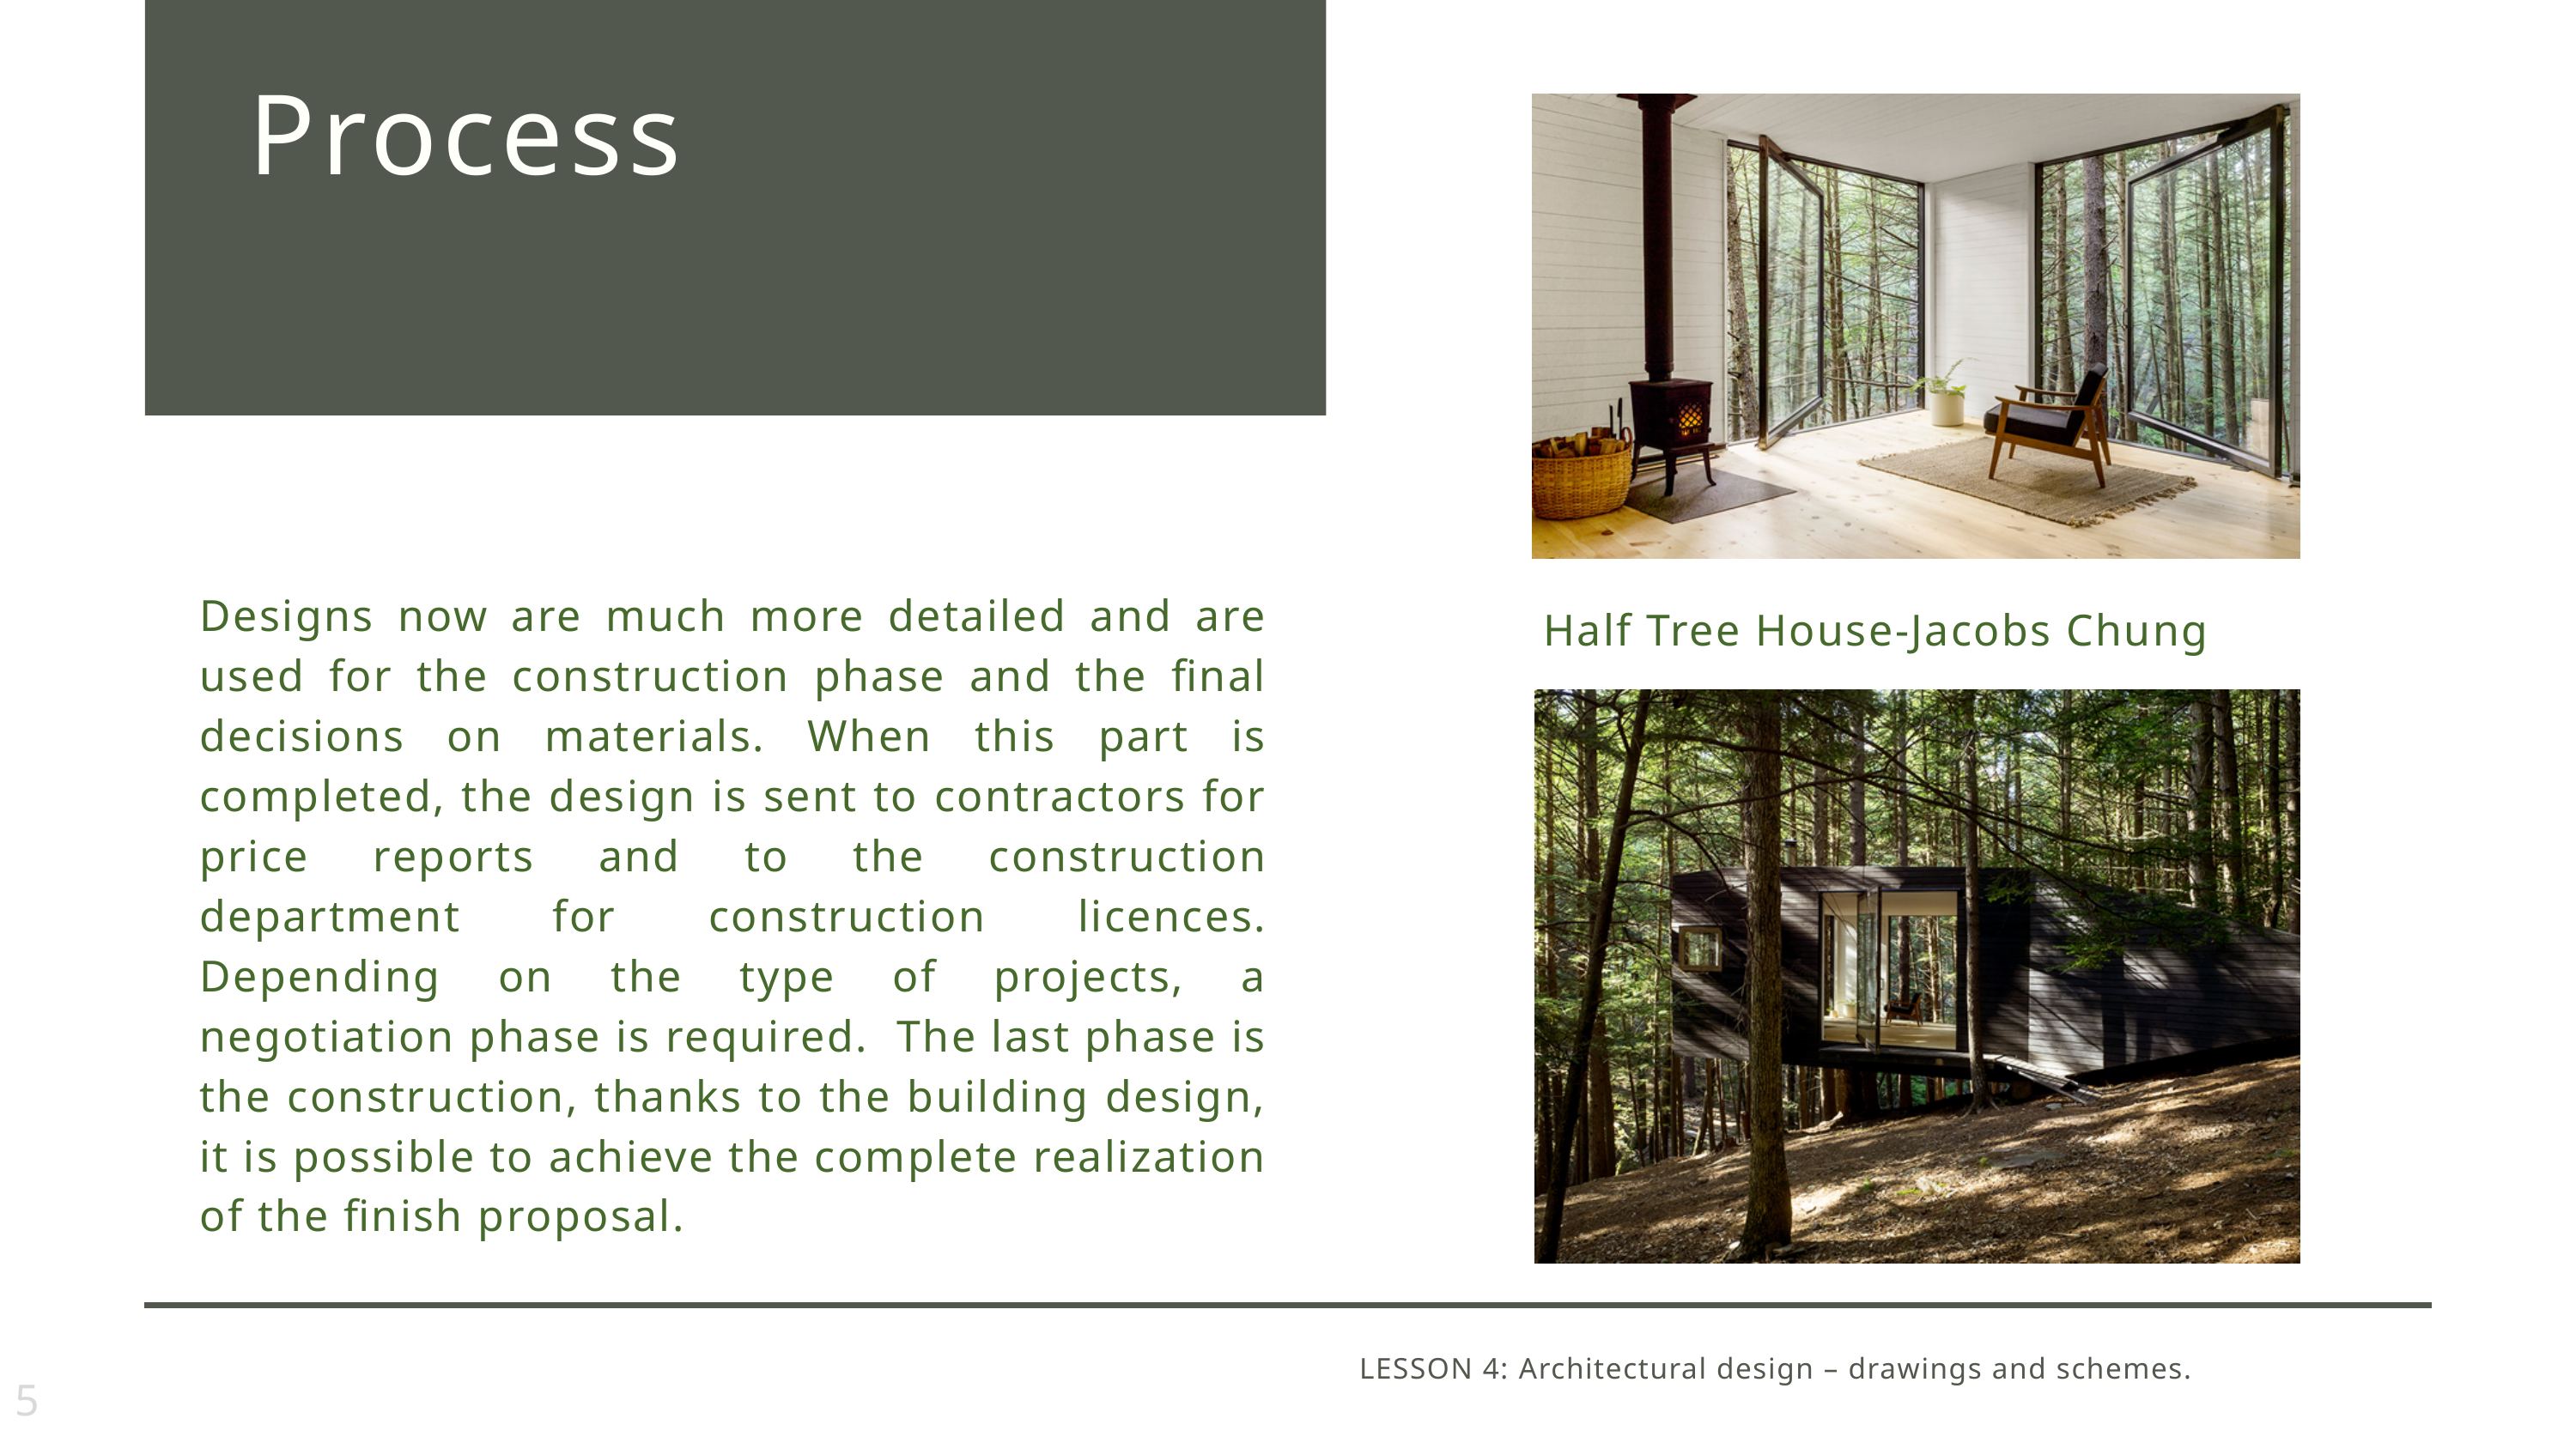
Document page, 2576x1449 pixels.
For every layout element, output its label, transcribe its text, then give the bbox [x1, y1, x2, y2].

text_box Half Tree House-Jacobs Chung [1530, 587, 2389, 661]
slide_number 5 [2, 1376, 303, 1428]
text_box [144, 0, 1327, 416]
text_box LESSON 4: Architectural design – drawings and schemes. [1359, 1348, 2523, 1385]
text_box [144, 1302, 2432, 1308]
text_box Designs now are much more detailed and are used for the construction phase and the final decisions on materials. When this part is completed, the design is sent to contractors for price reports and to the construction department for construction licences. Depending on the type of projects, a negotiation phase is required. The last phase is the construction, thanks to the building design, it is possible to achieve the complete realization of the finish proposal. [199, 579, 1272, 1241]
picture [1532, 93, 2301, 560]
picture [1534, 688, 2301, 1264]
